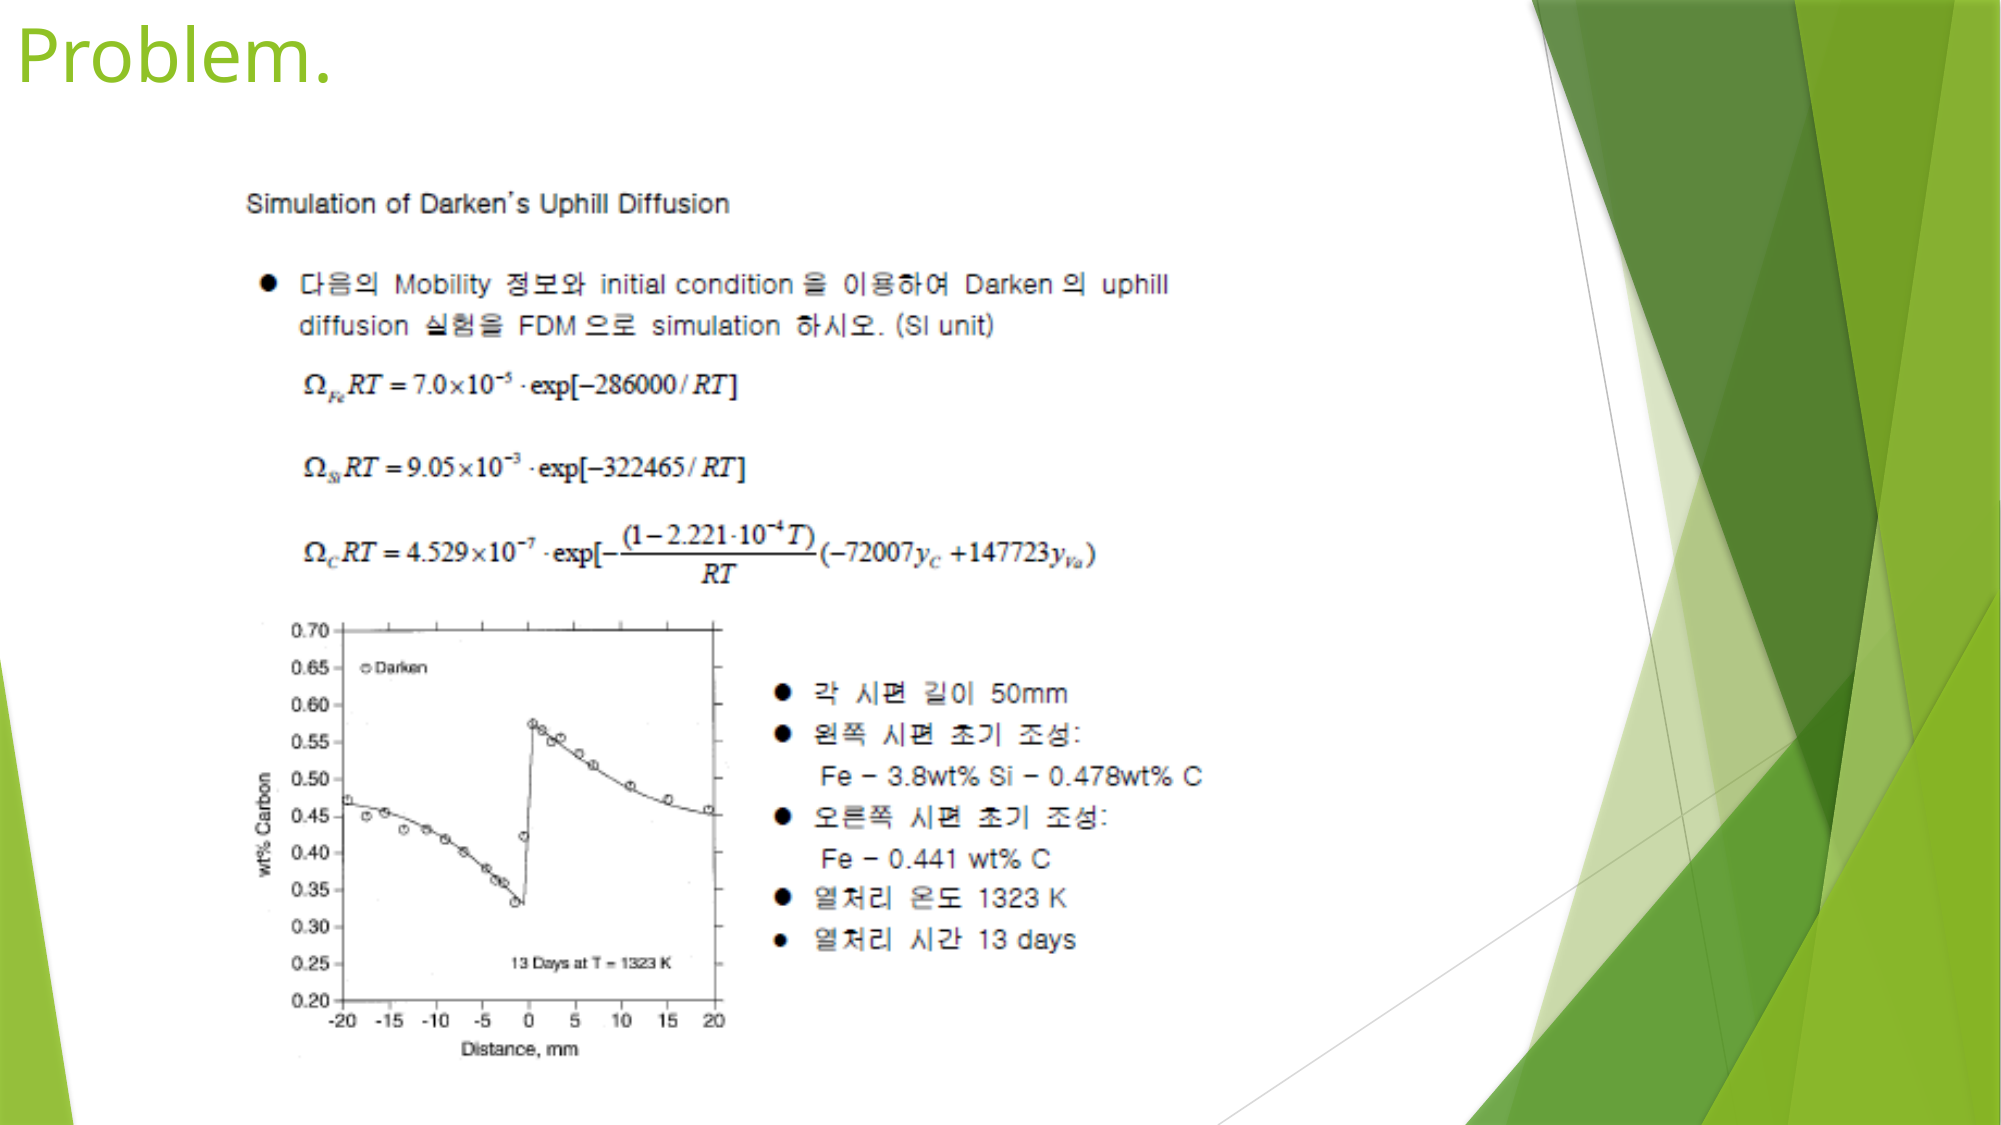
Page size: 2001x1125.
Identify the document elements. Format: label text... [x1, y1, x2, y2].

picture [174, 154, 1225, 1079]
title Problem. [0, 0, 1678, 112]
